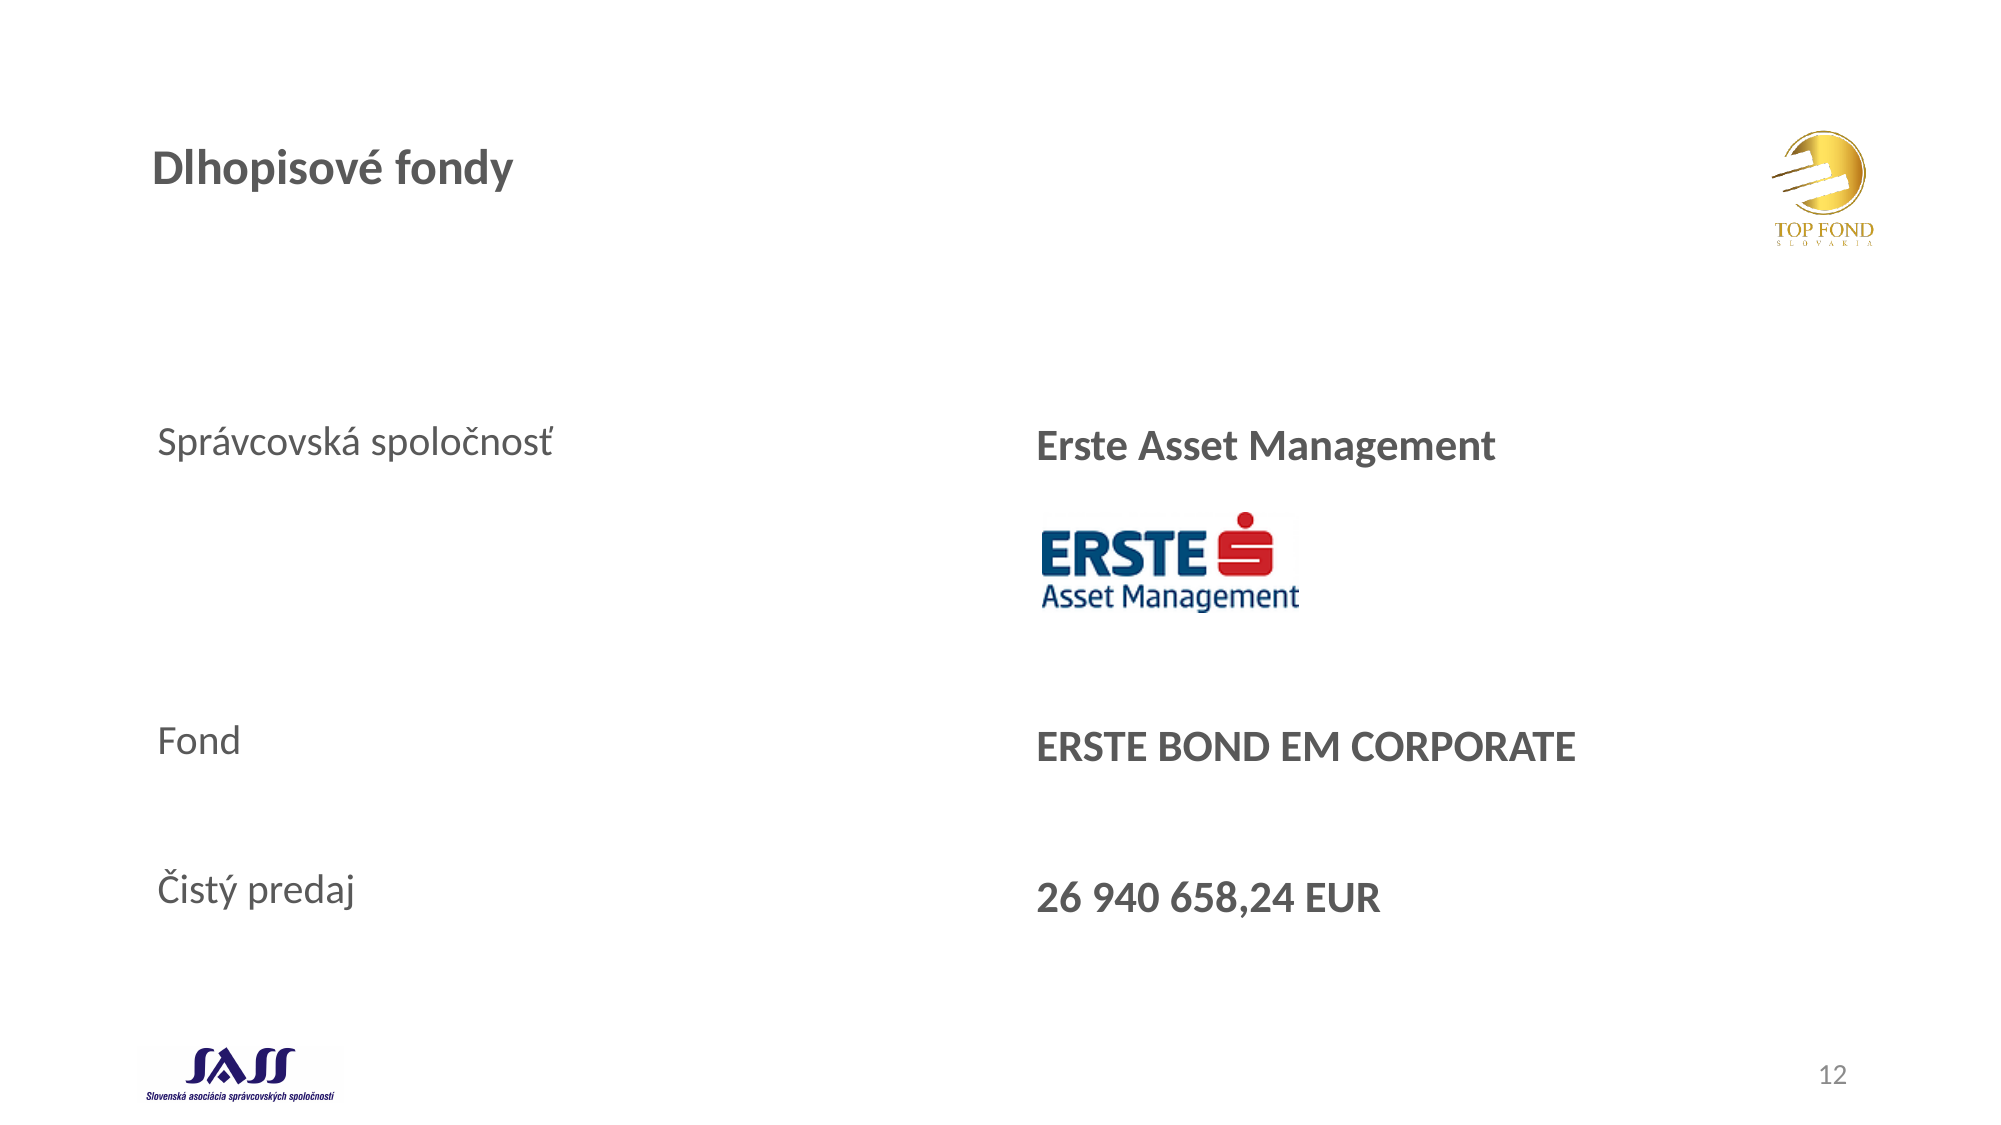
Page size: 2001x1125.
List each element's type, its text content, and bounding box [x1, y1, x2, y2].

picture [137, 1046, 344, 1103]
picture [1696, 10, 1948, 366]
title Dlhopisové fondy [137, 59, 1696, 278]
slide_number 12 [1412, 1042, 1863, 1103]
text_box Správcovská spoločnosť Fond Čistý predaj [142, 304, 869, 922]
picture [1042, 512, 1299, 613]
text_box Erste Asset Management ERSTE BOND EM CORPORATE 26 940 658,24 EUR [1021, 311, 1748, 929]
